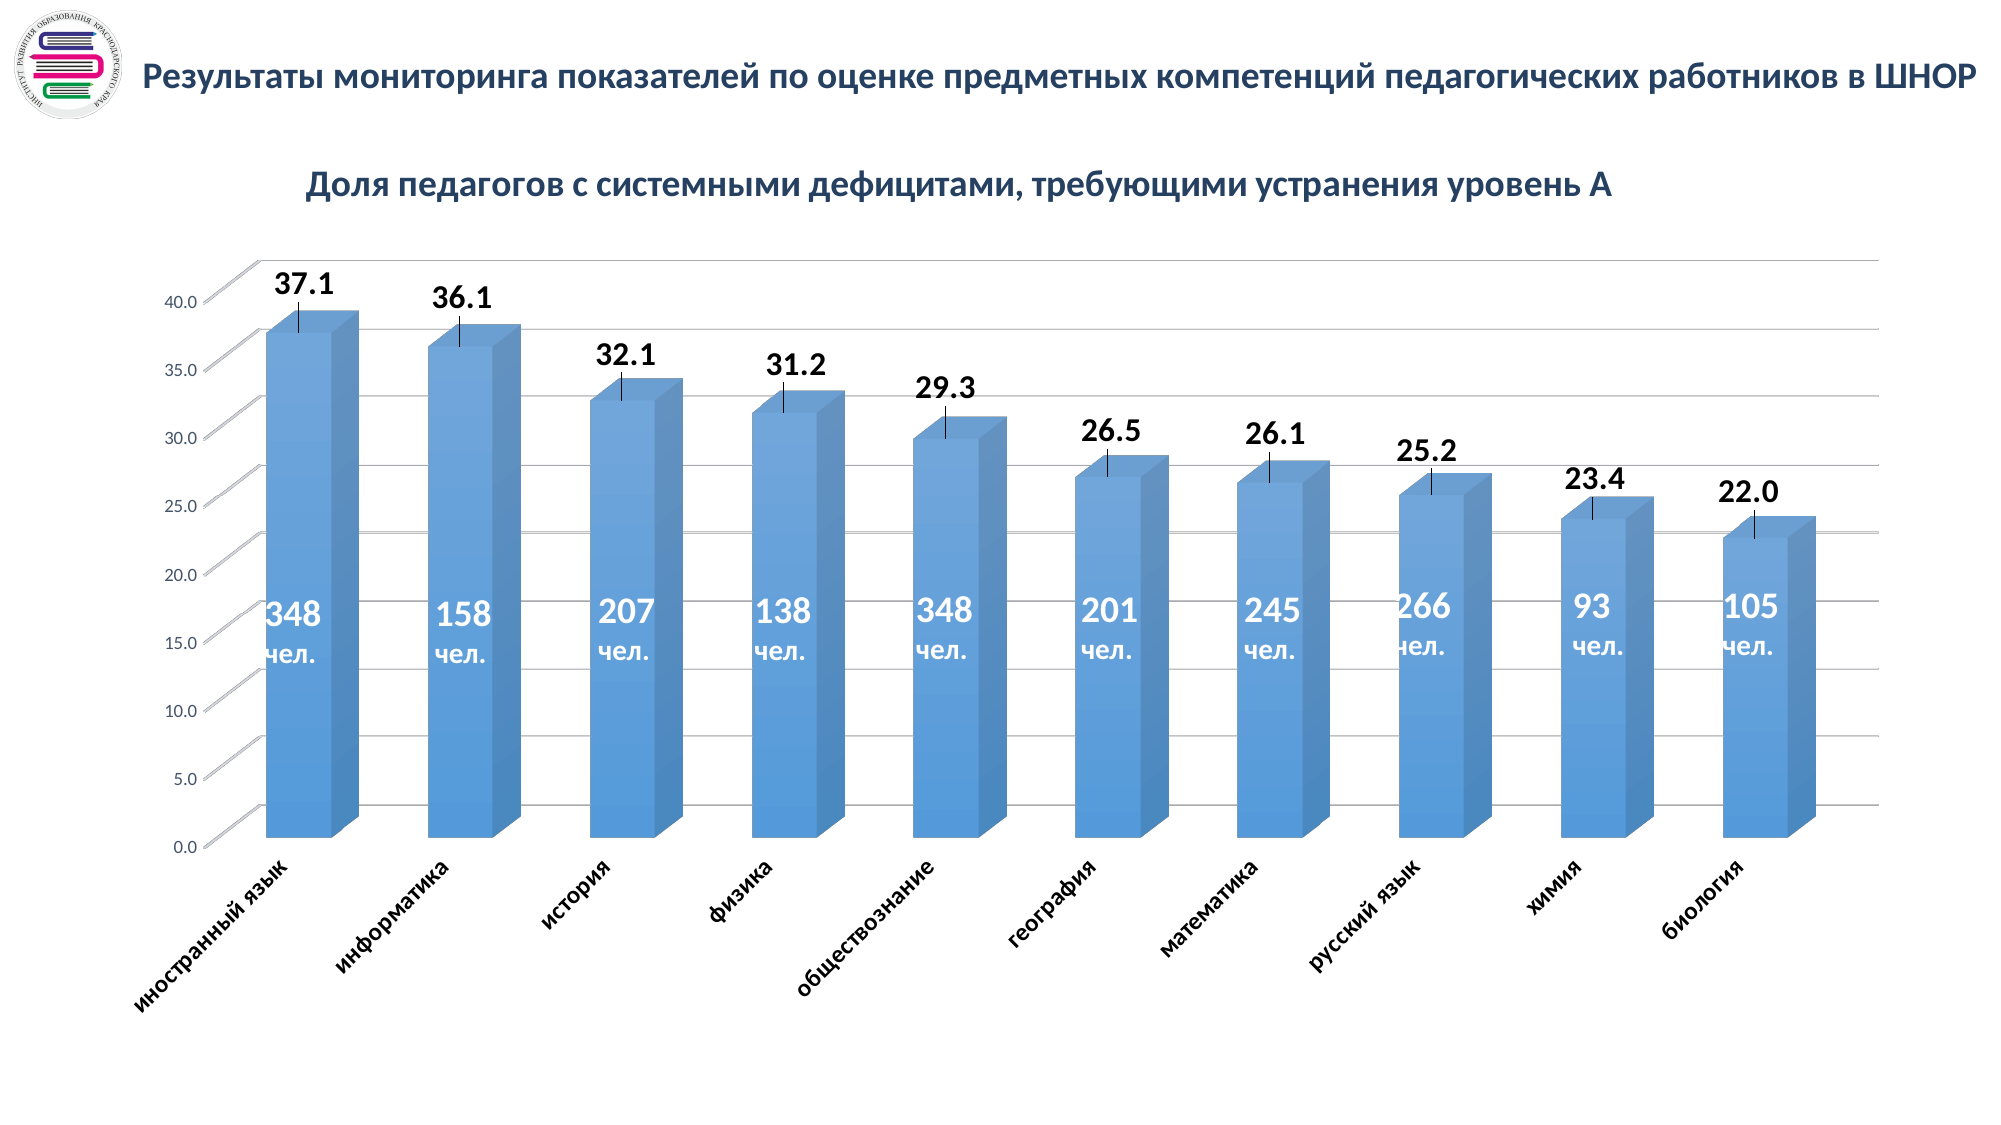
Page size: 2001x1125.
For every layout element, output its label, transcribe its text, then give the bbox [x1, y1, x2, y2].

text_box Результаты мониторинга показателей по оценке предметных компетенций педагогических работников в ШНОР [122, 20, 2000, 109]
picture [14, 10, 122, 119]
chart [70, 157, 1936, 1038]
